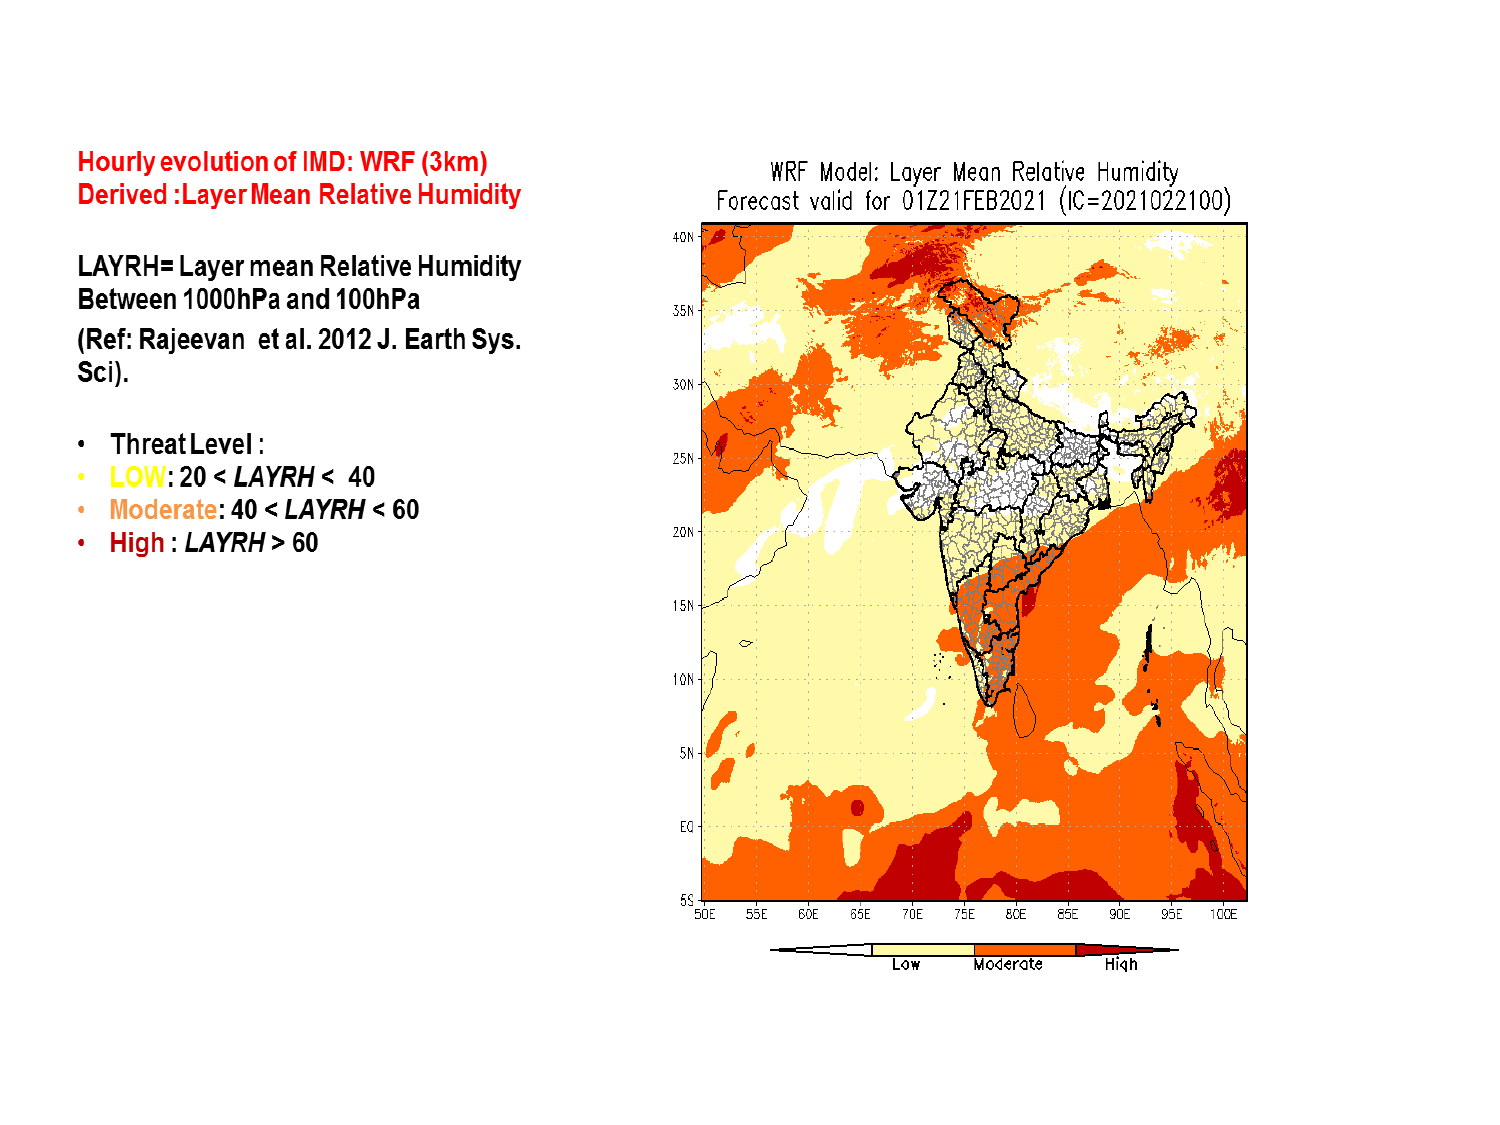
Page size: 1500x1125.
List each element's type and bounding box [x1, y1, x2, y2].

picture [74, 149, 1426, 976]
